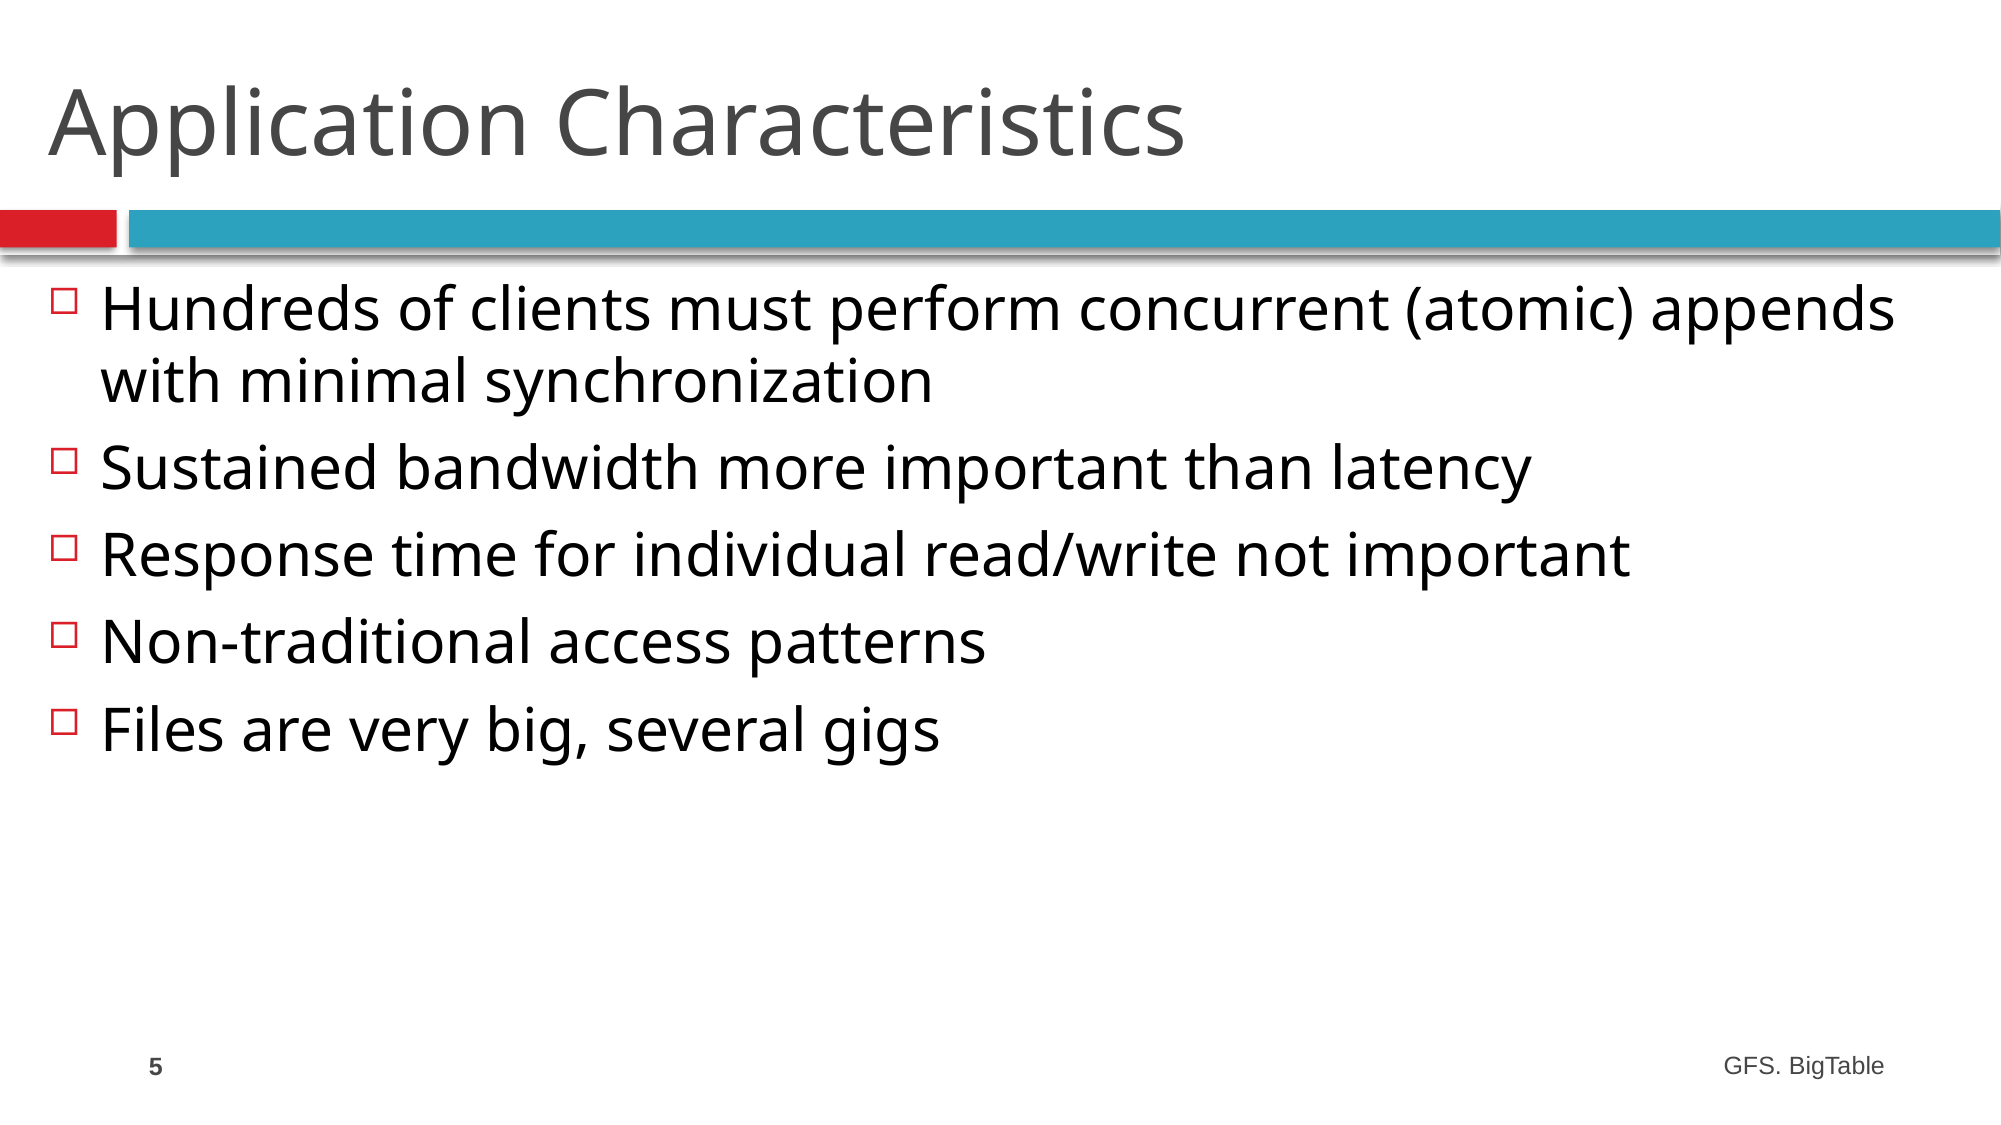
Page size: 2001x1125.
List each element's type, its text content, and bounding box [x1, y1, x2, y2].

list Hundreds of clients must perform concurrent (atomic) appends with minimal synchronization Sustained bandwidth more important than latency Response time for individual read/write not important Non-traditional access patterns Files are very big, several gigs [33, 262, 1967, 1100]
footer GFS. BigTable [1133, 1042, 1900, 1103]
slide_number 5 [134, 1042, 568, 1103]
title Application Characteristics [33, 37, 1967, 200]
